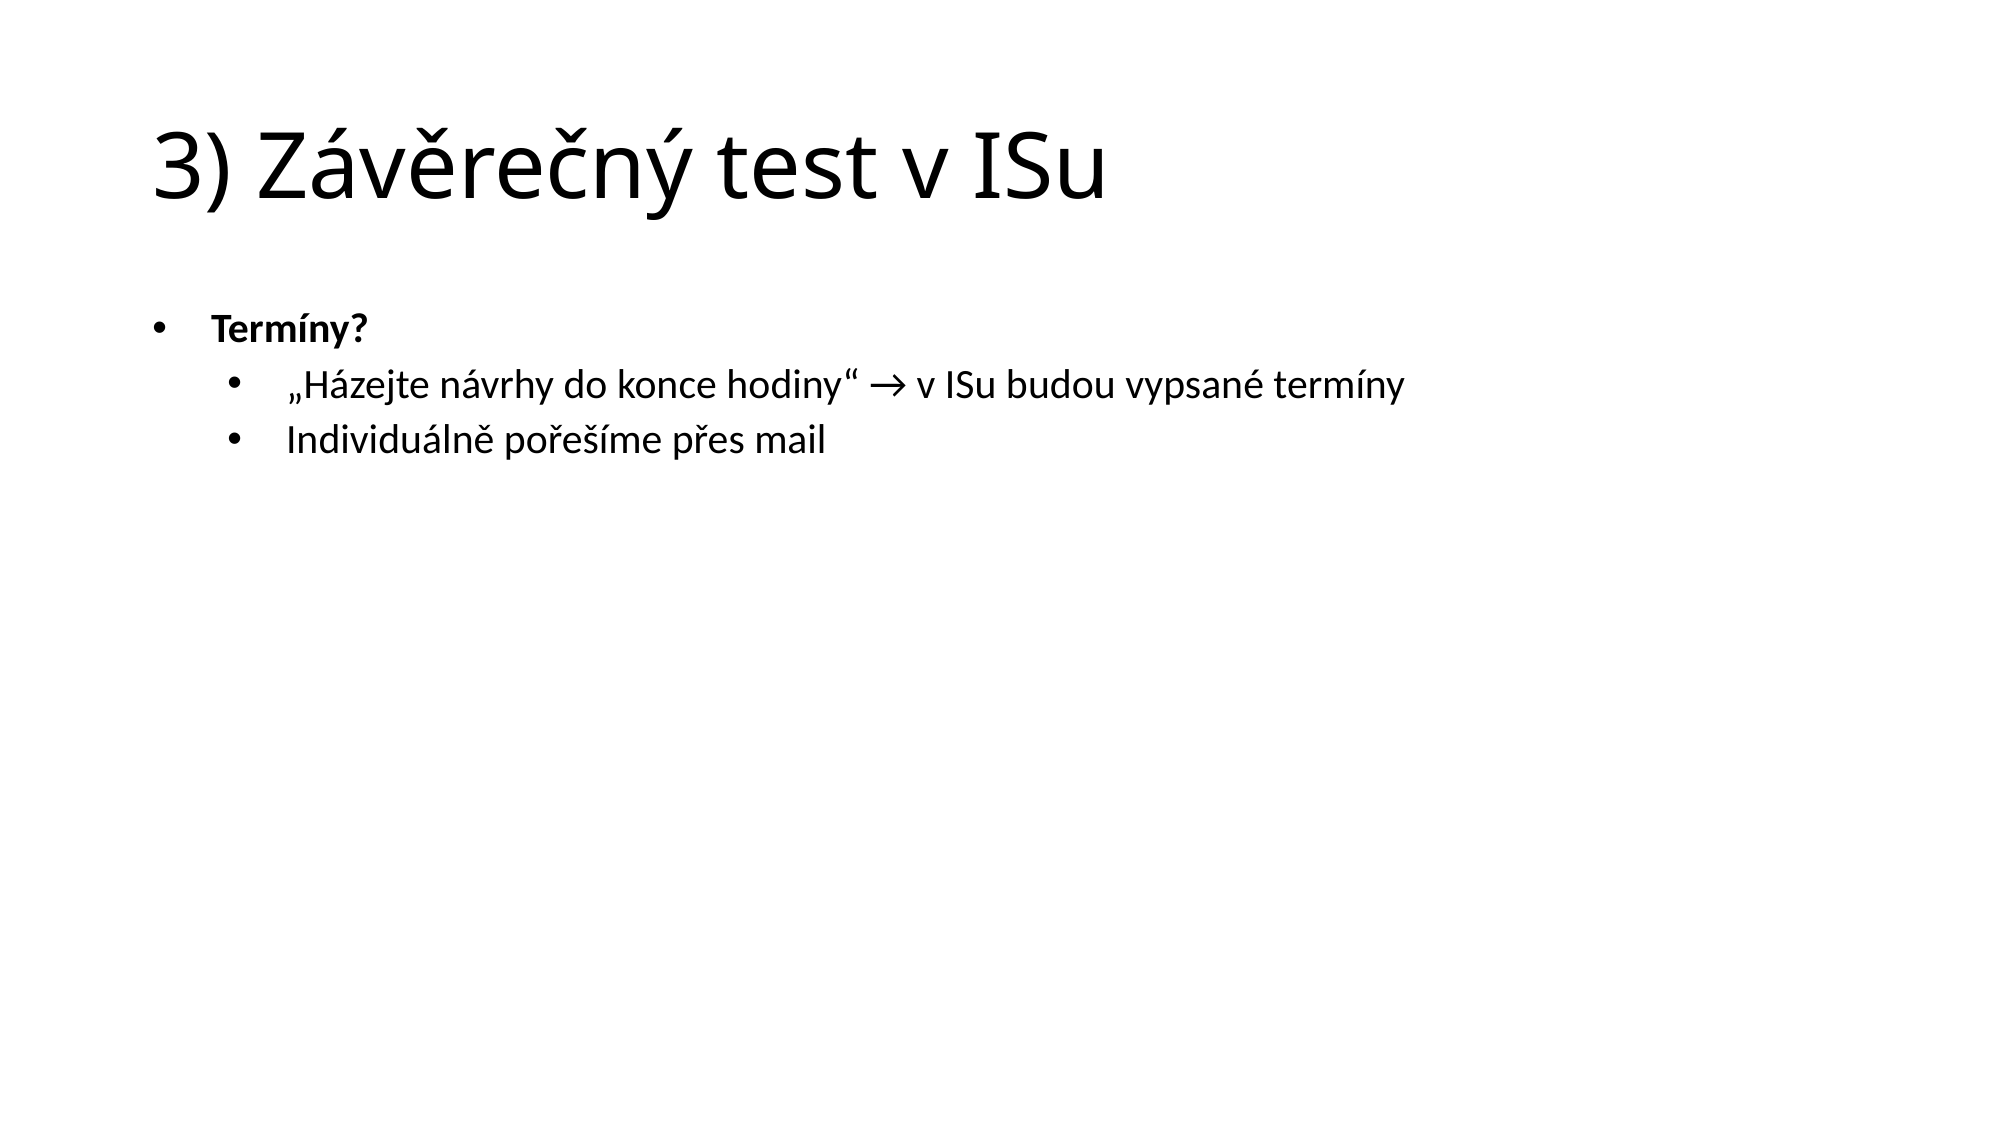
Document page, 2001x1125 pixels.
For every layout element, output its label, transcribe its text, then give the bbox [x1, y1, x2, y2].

title 3) Závěrečný test v ISu [137, 59, 1863, 278]
list Termíny? „Házejte návrhy do konce hodiny“ → v ISu budou vypsané termíny Individuálně pořešíme přes mail [137, 299, 1863, 1014]
